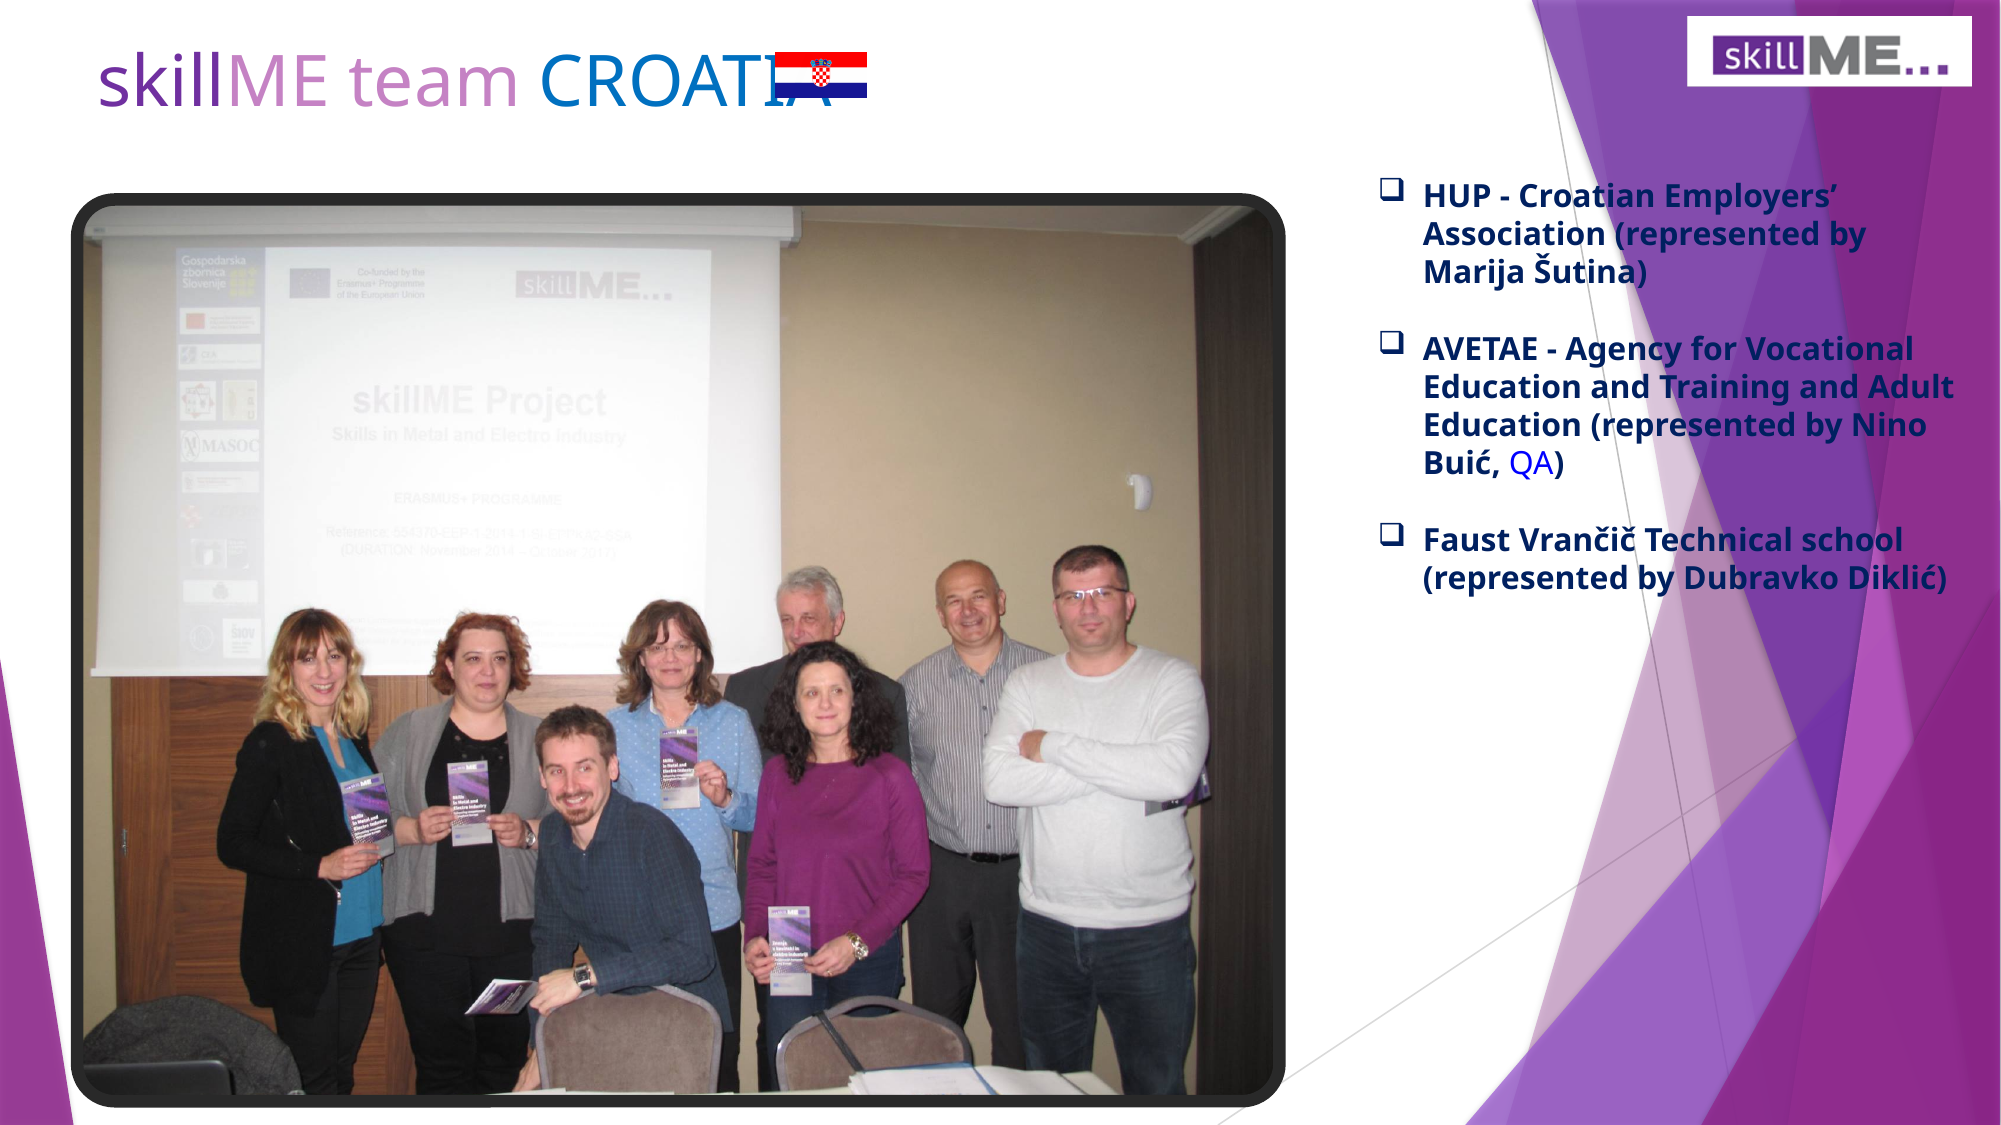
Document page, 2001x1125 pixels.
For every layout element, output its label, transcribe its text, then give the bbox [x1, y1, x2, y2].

text_box HUP - Croatian Employers’ Association (represented by Marija Šutina) AVETAE - Agency for Vocational Education and Training and Adult Education (represented by Nino Buić, QA) Faust Vrančič Technical school (represented by Dubravko Diklić) [1362, 167, 1972, 628]
picture [76, 198, 1280, 1102]
title skillME team CROATIA [82, 28, 1493, 129]
picture [1686, 16, 1972, 88]
picture [774, 51, 867, 99]
